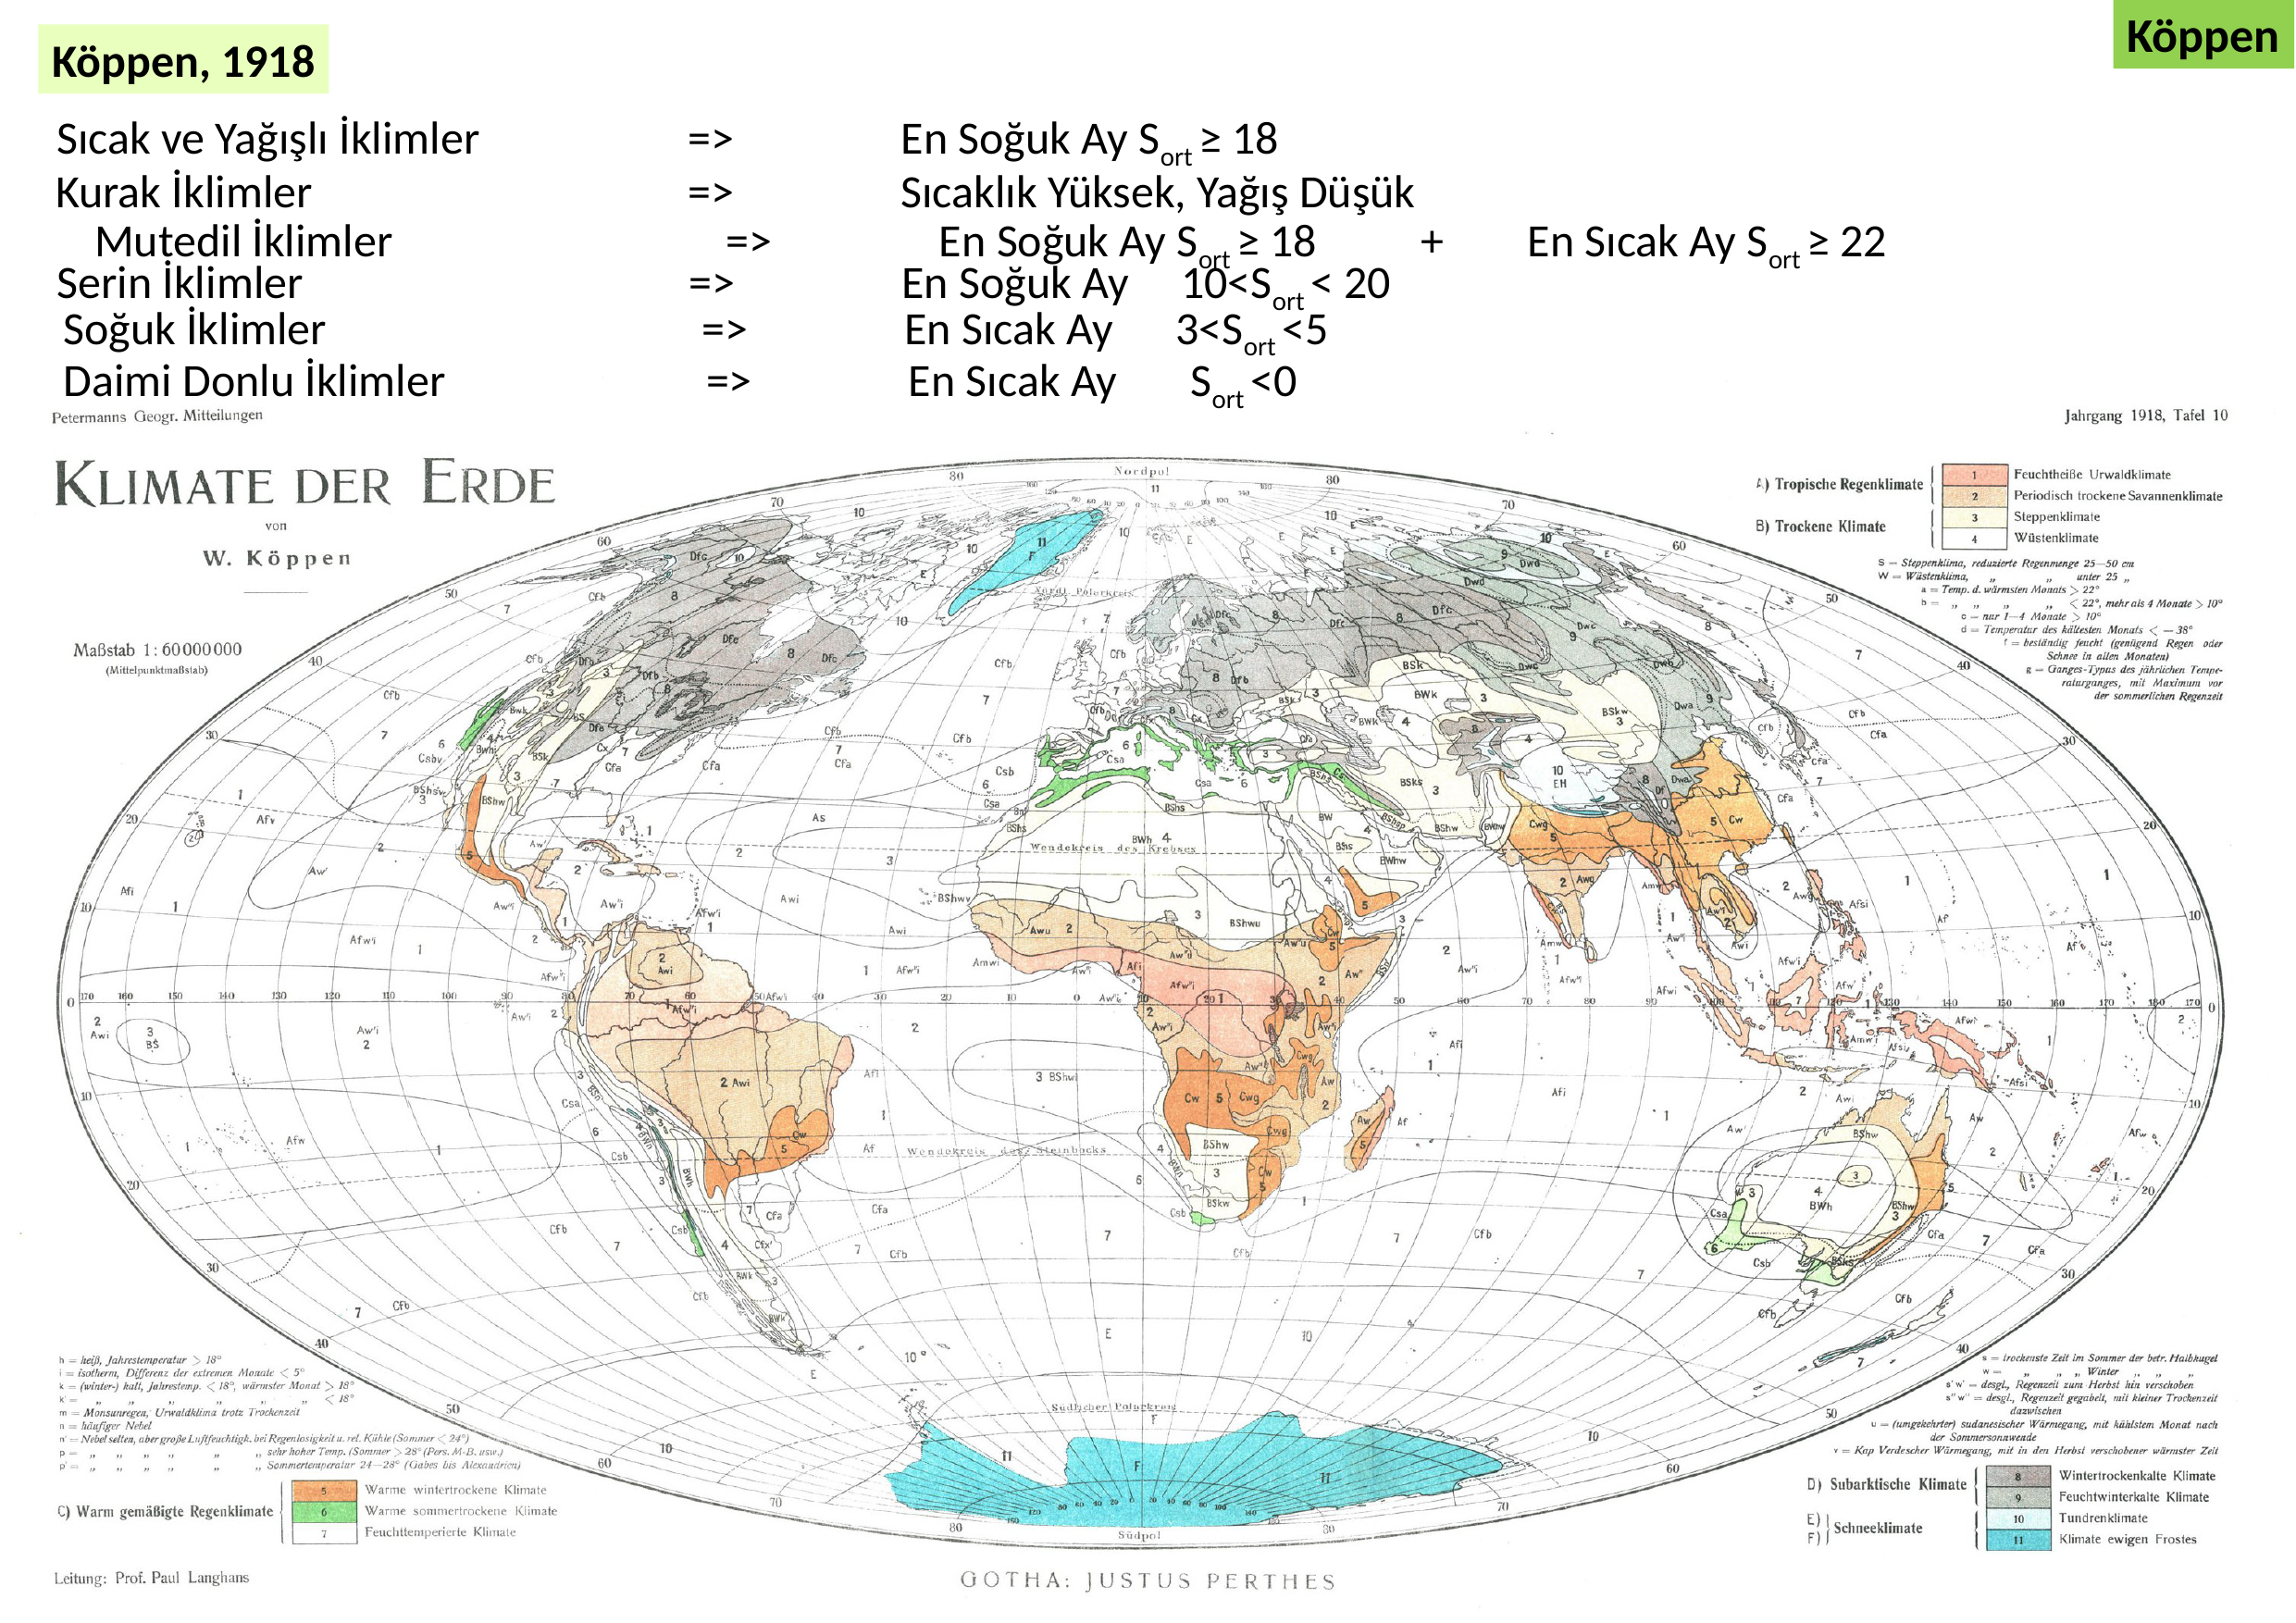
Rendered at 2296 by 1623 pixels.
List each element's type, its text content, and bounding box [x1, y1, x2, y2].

text_box Köppen [2113, 0, 2295, 69]
text_box Köppen, 1918 [38, 24, 329, 94]
text_box Kurak İklimler => Sıcaklık Yüksek, Yağış Düşük [42, 155, 1441, 225]
picture [0, 361, 2296, 1623]
text_box Sıcak ve Yağışlı İklimler => En Soğuk Ay Sort ≥ 18 [43, 101, 1294, 155]
text_box Serin İklimler => En Soğuk Ay 10<Sort < 20 [43, 245, 1416, 323]
text_box Soğuk İklimler => En Sıcak Ay 3<Sort <5 [49, 291, 1343, 361]
text_box Mutedil İklimler => En Soğuk Ay Sort ≥ 18 + En Sıcak Ay Sort ≥ 22 [81, 204, 1902, 281]
